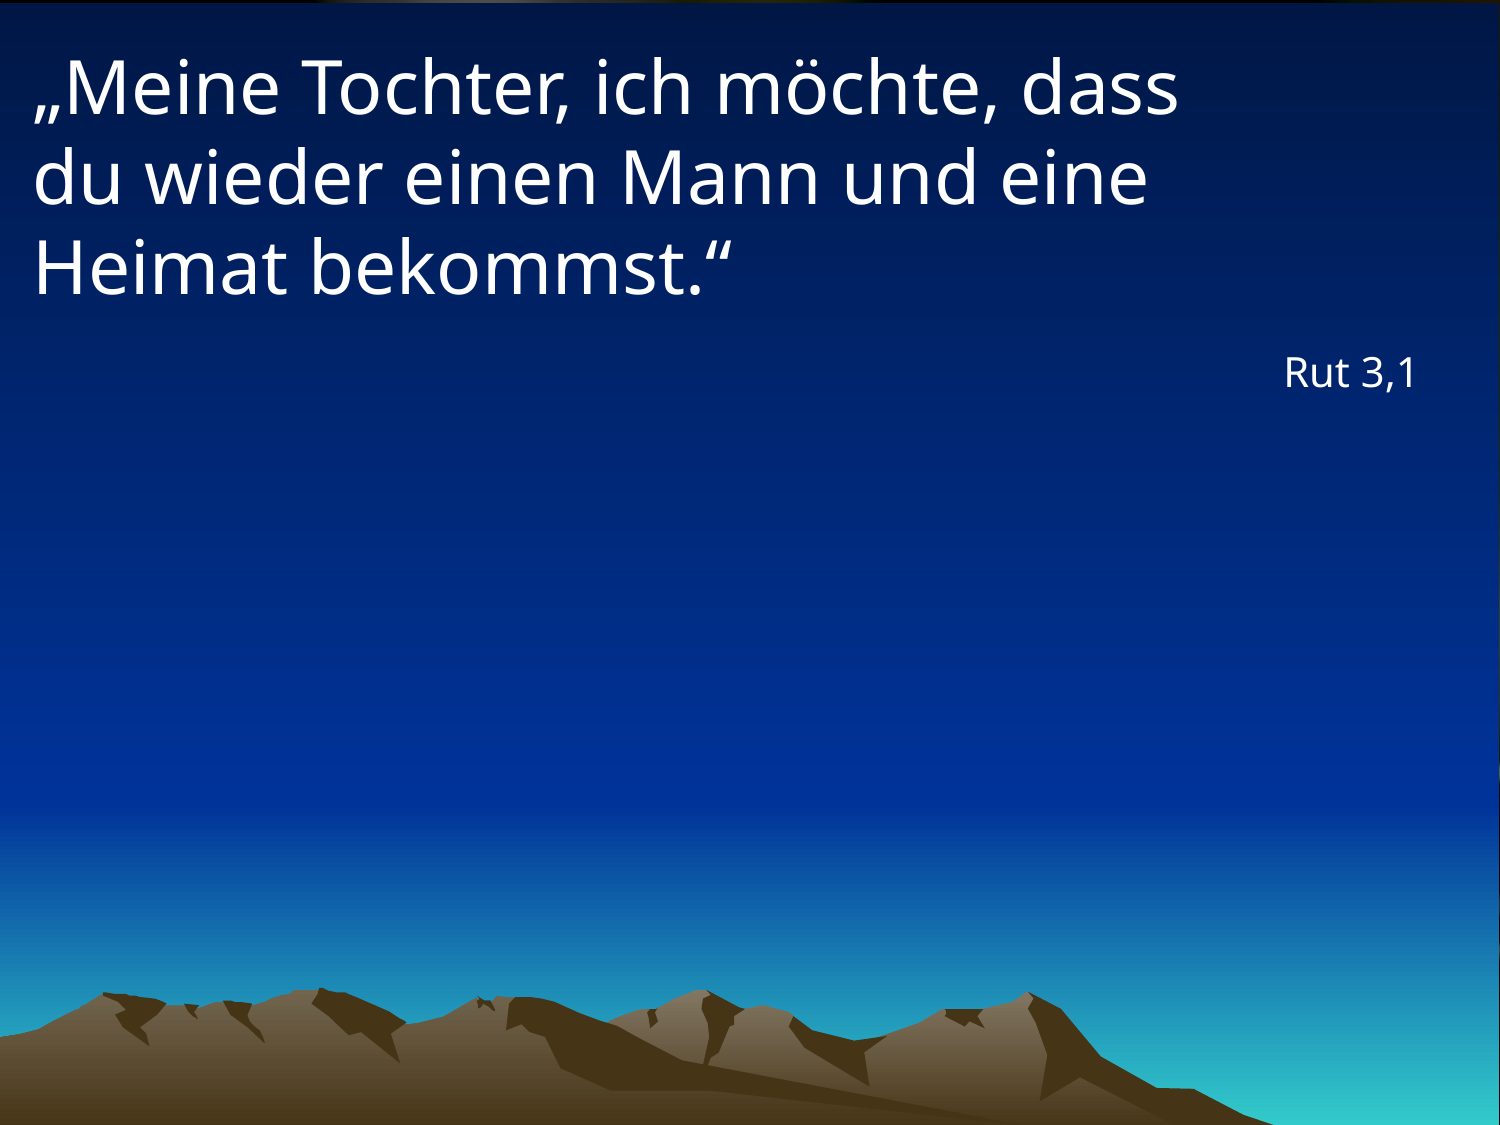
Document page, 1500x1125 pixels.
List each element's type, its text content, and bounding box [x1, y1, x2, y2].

subtitle Rut 3,1 [750, 338, 1436, 1006]
title „Meine Tochter, ich möchte, dass du wieder einen Mann und eine Heimat bekommst.“ [17, 32, 1258, 318]
picture [0, 0, 1500, 1125]
